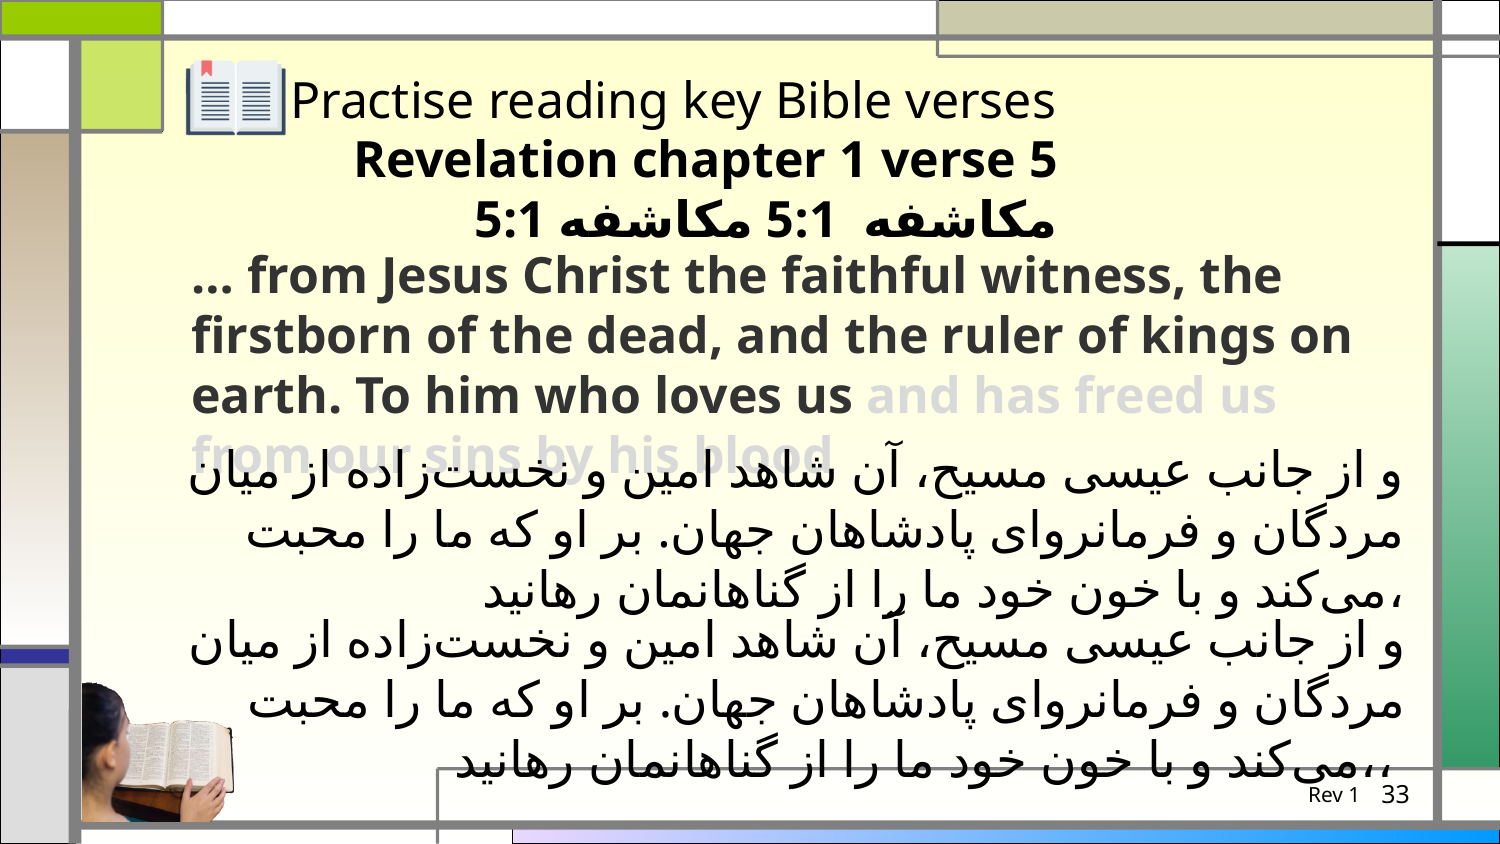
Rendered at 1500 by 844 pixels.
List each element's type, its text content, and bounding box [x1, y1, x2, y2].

slide_number 33 [1074, 770, 1425, 818]
text_box … from Jesus Christ the faithful witness, the firstborn of the dead, and the ruler of kings on earth. To him who loves us and has freed us from our sins by his blood [176, 235, 1387, 375]
text_box Practise reading key Bible verses [147, 15, 1199, 181]
text_box و از جانب عیسی مسیح، آن شاهد امین و نخست‌زاده از میان مردگان و فرمانروای پادشاهان جهان. بر او که ما را محبت می‌کند و با خون خود ما را از گناهانمان رهانید،، [157, 600, 1421, 796]
picture [81, 682, 235, 822]
text_box Revelation chapter 1 verse 5 5:1 مکاشفه 5:1 مکاشفه [0, 120, 1073, 256]
picture [176, 53, 291, 143]
text_box و از جانب عیسی مسیح، آن شاهد امین و نخست‌زاده از میان مردگان و فرمانروای پادشاهان جهان. بر او که ما را محبت می‌کند و با خون خود ما را از گناهانمان رهانید، [96, 430, 1420, 625]
text_box Rev 1 [1293, 774, 1387, 814]
